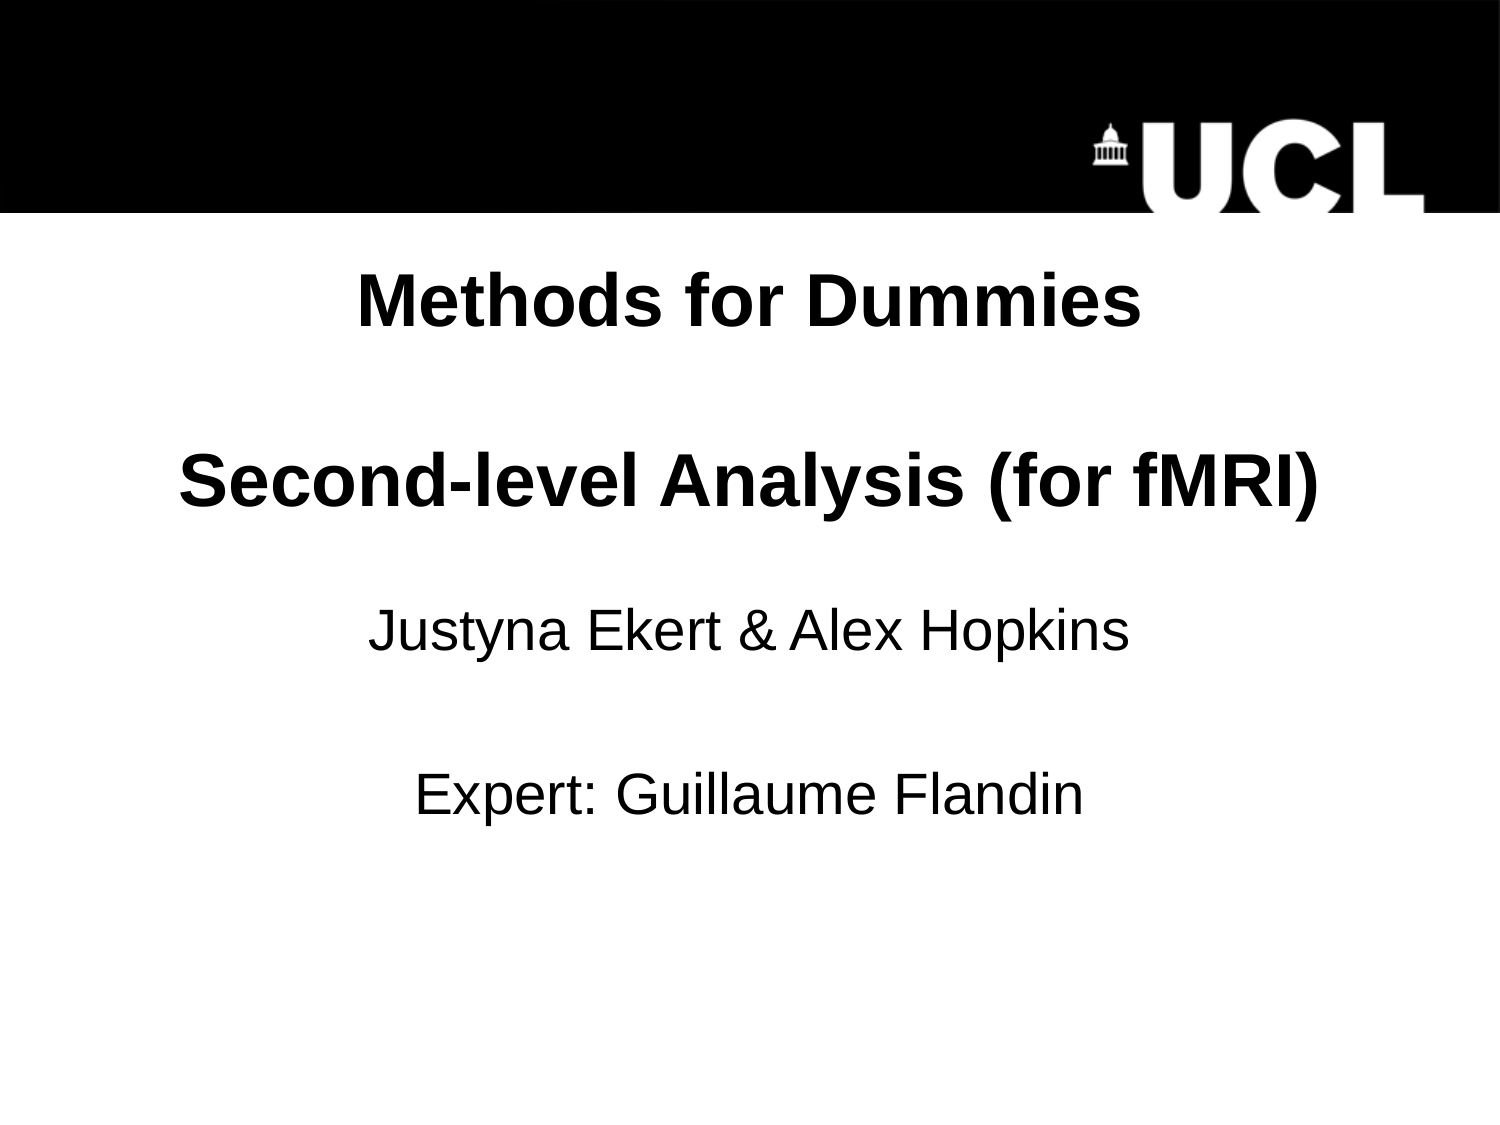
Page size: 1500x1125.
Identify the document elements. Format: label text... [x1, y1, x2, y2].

picture [0, 0, 1500, 213]
subtitle Justyna Ekert & Alex Hopkins Expert: Guillaume Flandin [52, 503, 1448, 1012]
title Methods for Dummies Second-level Analysis (for fMRI) [52, 243, 1448, 469]
